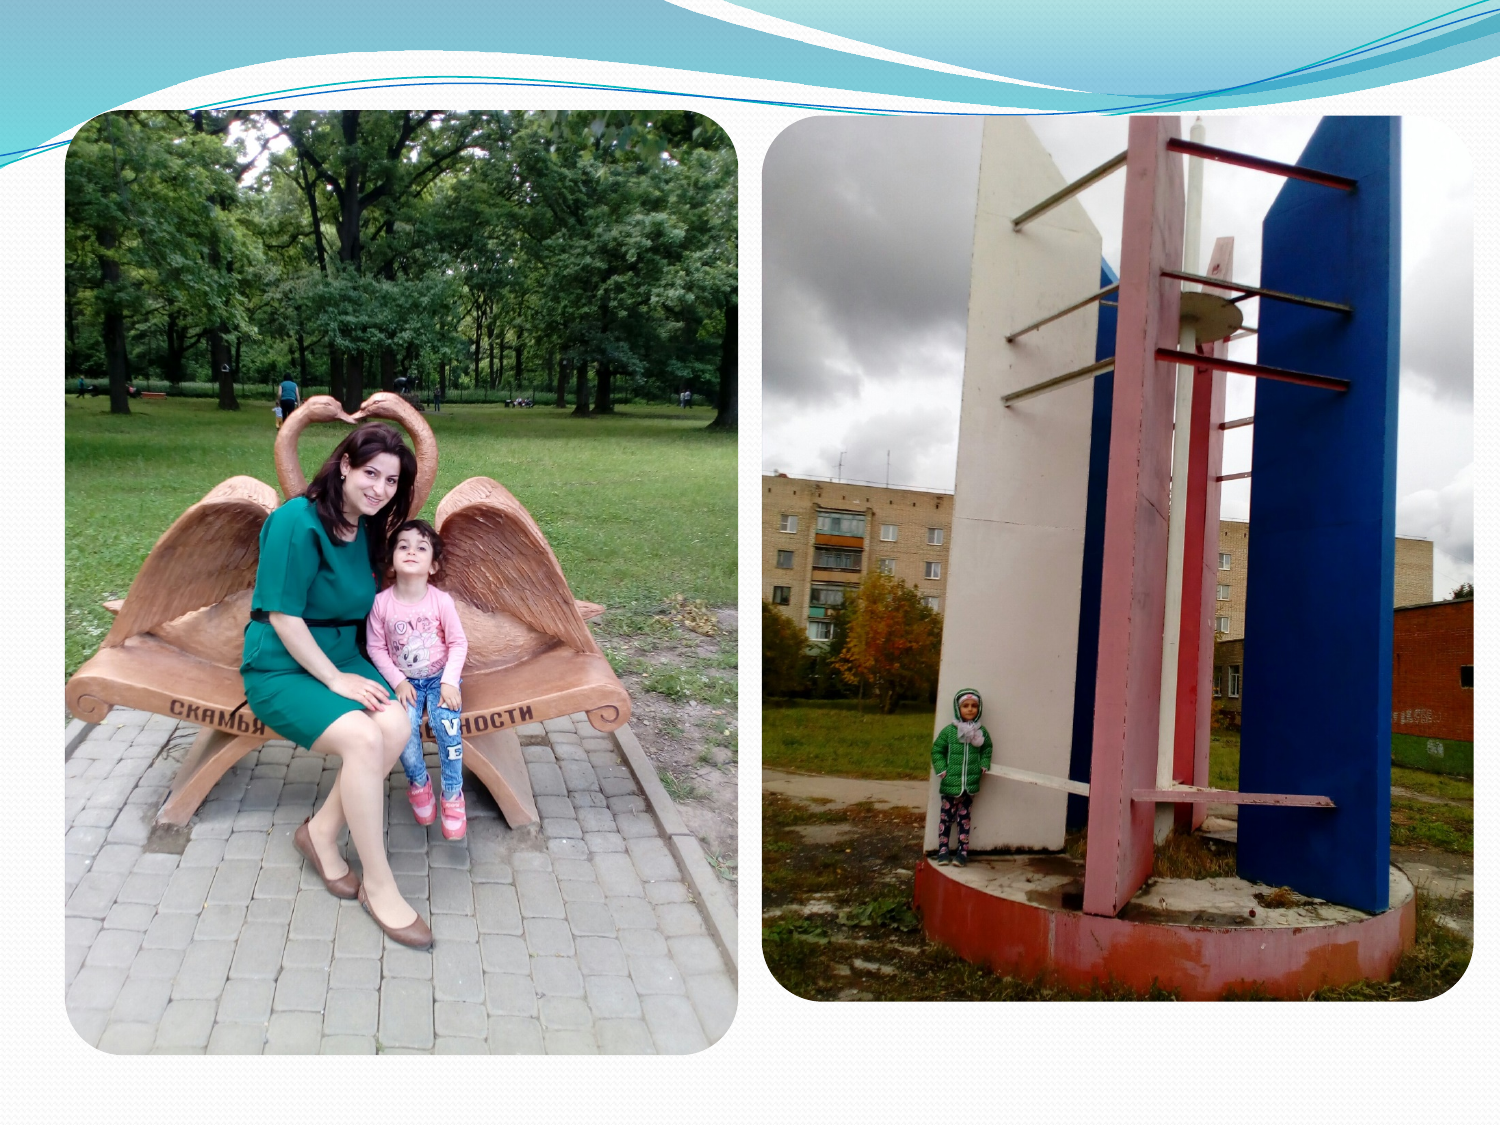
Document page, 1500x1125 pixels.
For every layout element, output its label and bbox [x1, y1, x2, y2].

picture [64, 109, 739, 1056]
picture [761, 115, 1474, 1002]
